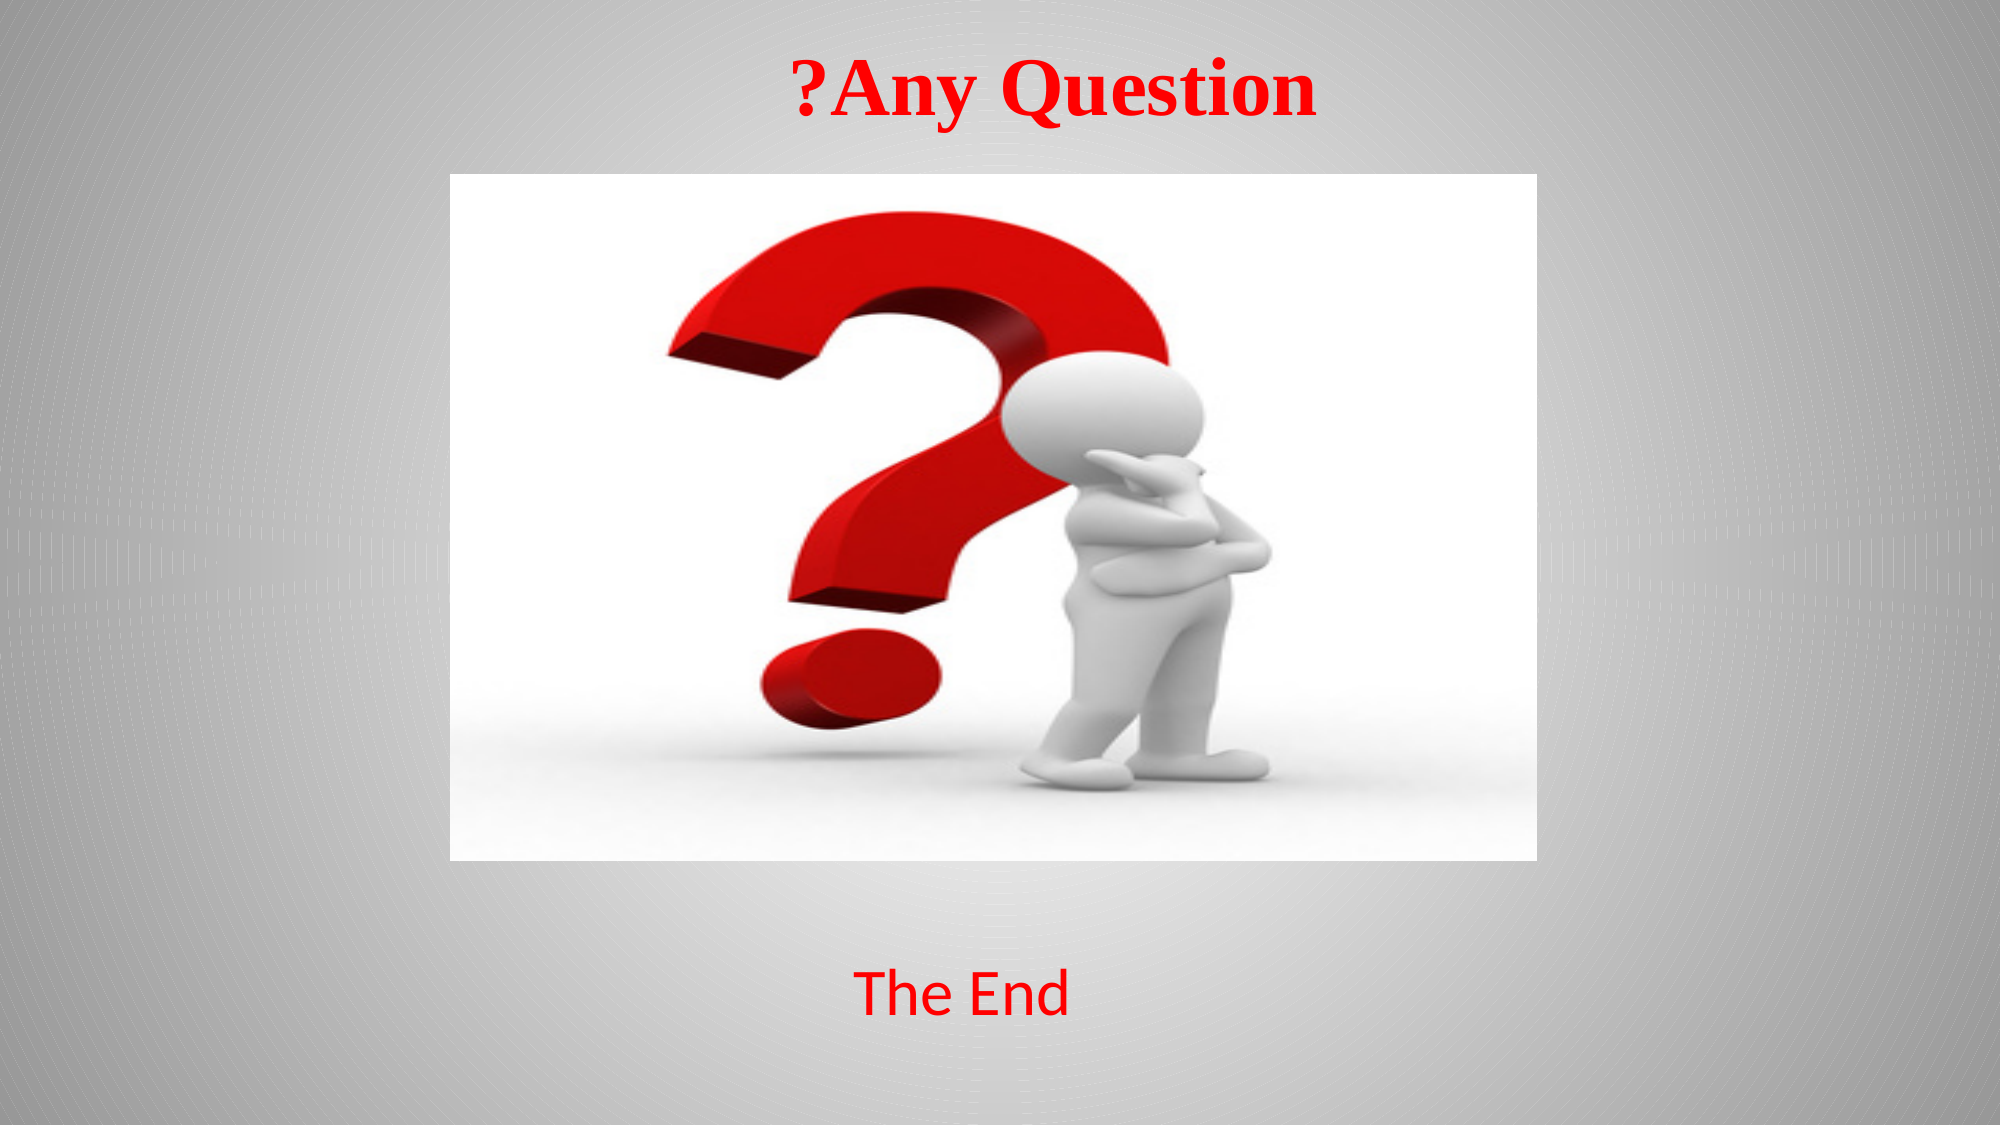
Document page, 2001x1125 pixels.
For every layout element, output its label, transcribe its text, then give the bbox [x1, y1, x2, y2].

title Any Question? [225, 24, 1862, 100]
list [449, 174, 1537, 861]
text_box The End [760, 930, 1165, 1047]
